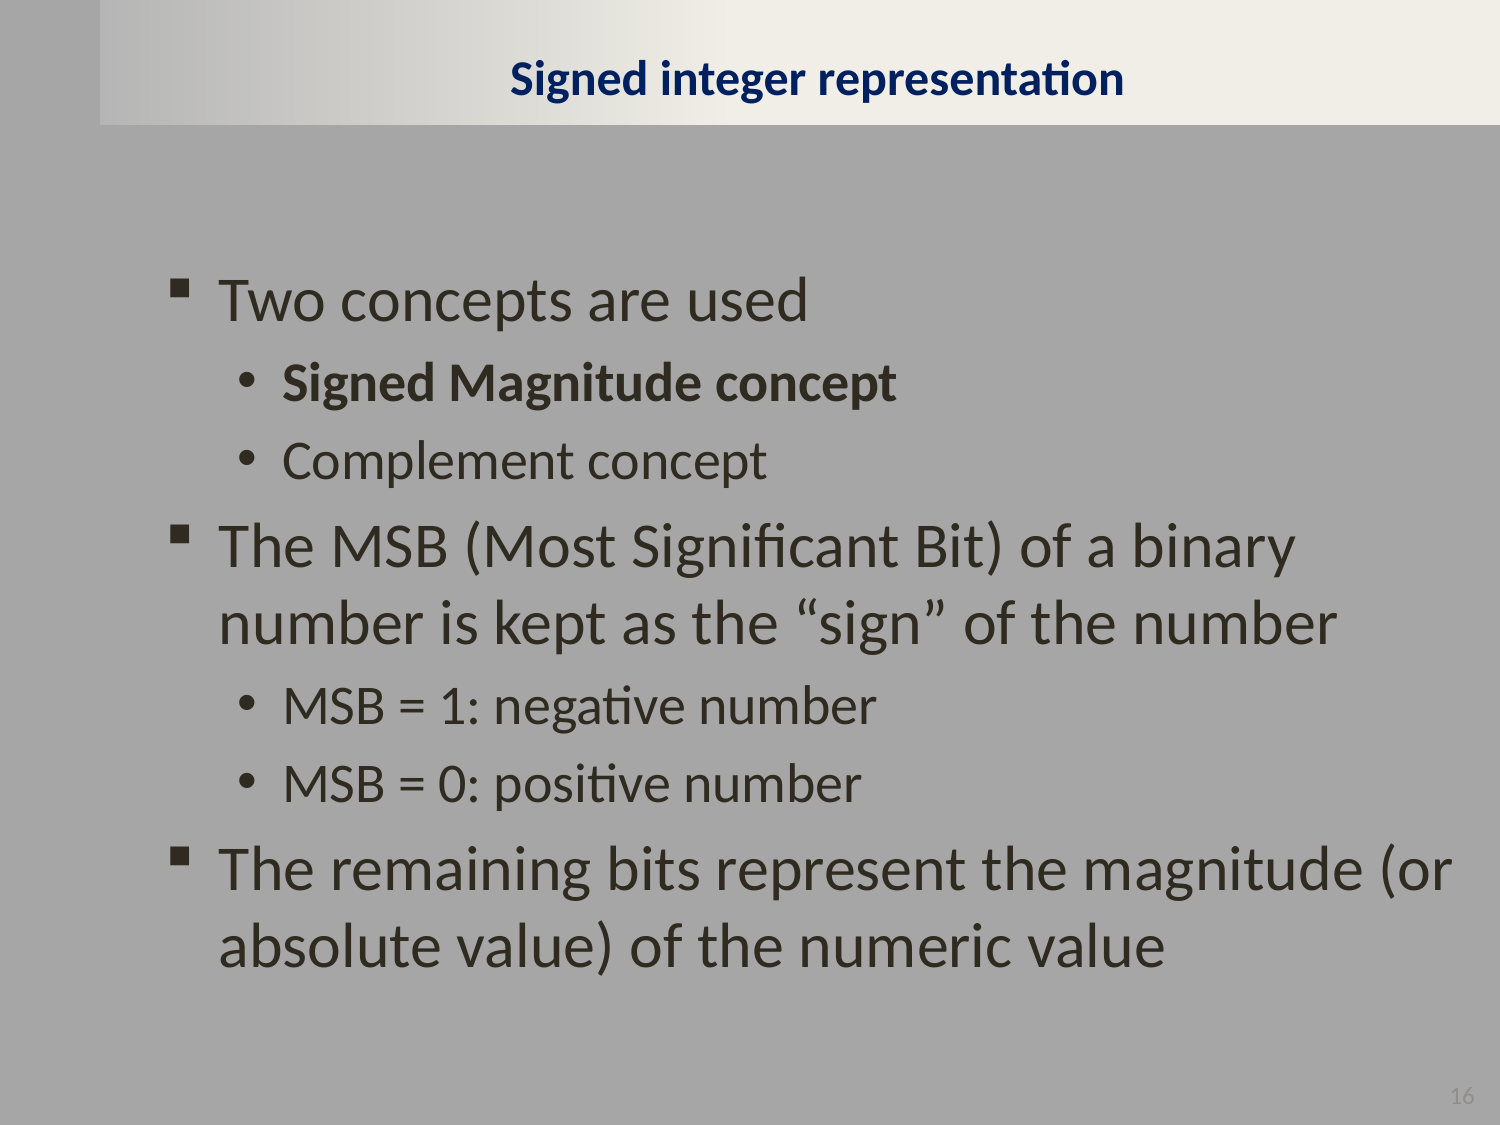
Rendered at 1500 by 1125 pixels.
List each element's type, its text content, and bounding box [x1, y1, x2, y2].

list Two concepts are used Signed Magnitude concept Complement concept The MSB (Most Significant Bit) of a binary number is kept as the “sign” of the number MSB = 1: negative number MSB = 0: positive number The remaining bits represent the magnitude (or absolute value) of the numeric value [150, 249, 1488, 993]
title Signed integer representation [135, 37, 1500, 113]
